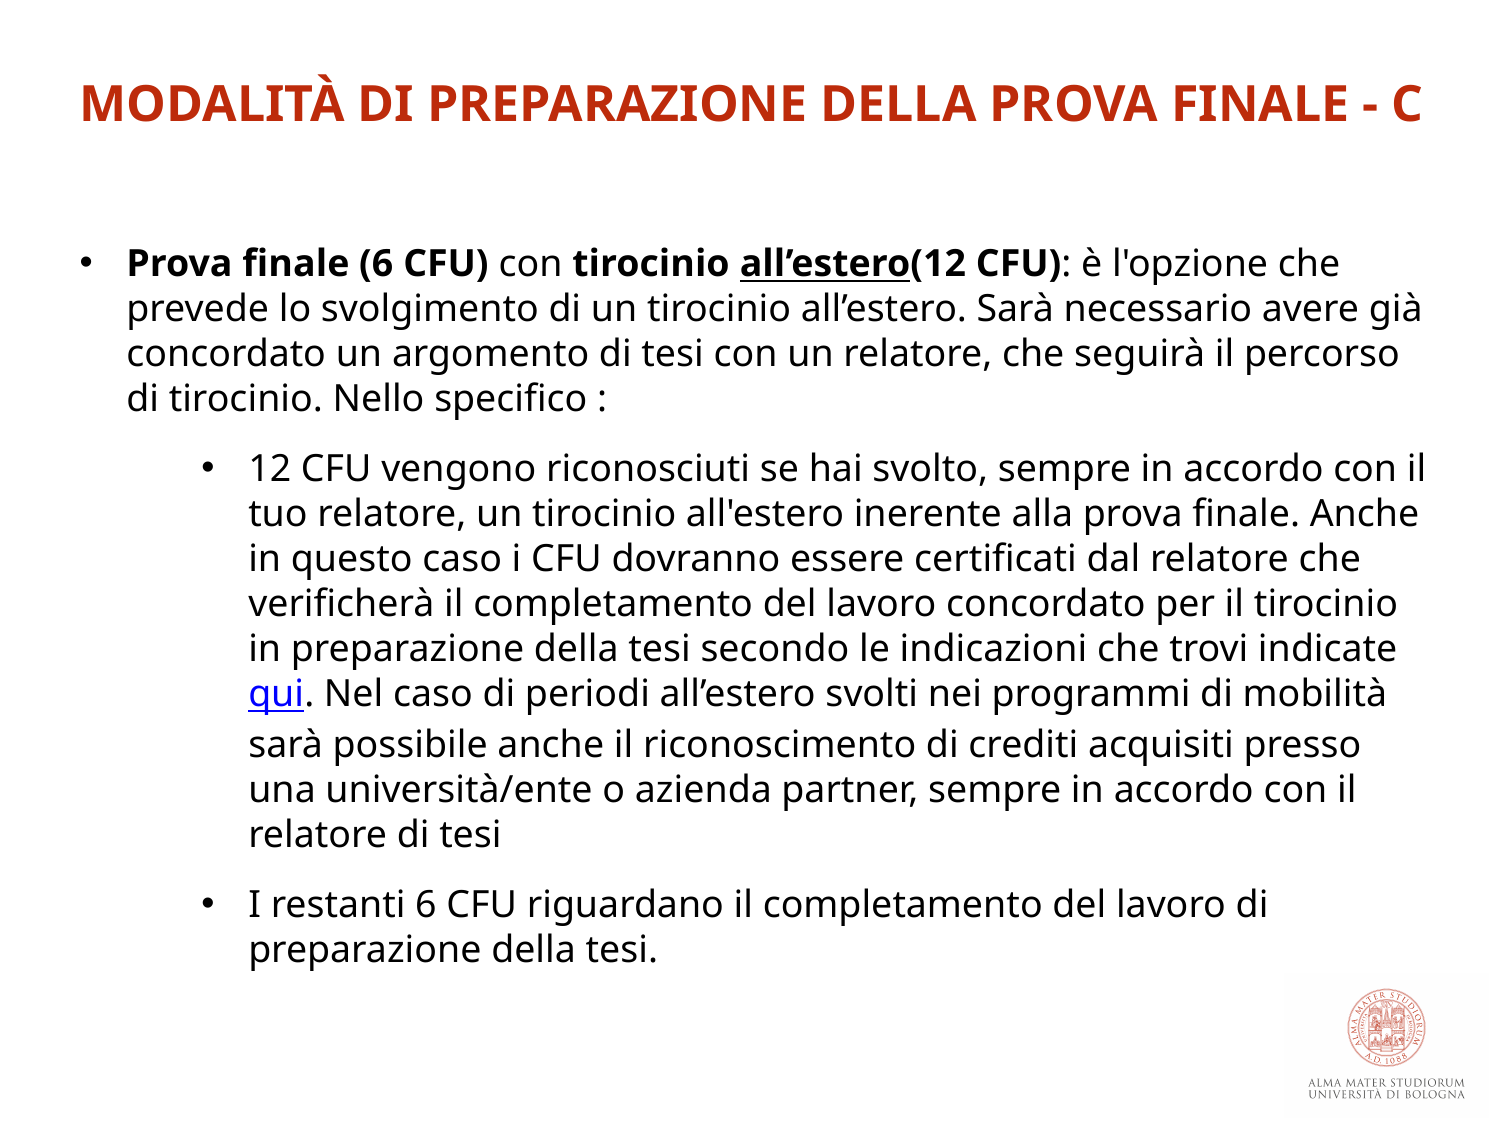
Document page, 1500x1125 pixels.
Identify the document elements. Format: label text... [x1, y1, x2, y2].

list MODALITÀ DI PREPARAZIONE DELLA PROVA FINALE - C [64, 78, 1447, 185]
list Prova finale (6 CFU) con tirocinio all’estero(12 CFU): è l'opzione che prevede lo svolgimento di un tirocinio all’estero. Sarà necessario avere già concordato un argomento di tesi con un relatore, che seguirà il percorso di tirocinio. Nello specifico : 12 CFU vengono riconosciuti se hai svolto, sempre in accordo con il tuo relatore, un tirocinio all'estero inerente alla prova finale. Anche in questo caso i CFU dovranno essere certificati dal relatore che verificherà il completamento del lavoro concordato per il tirocinio in preparazione della tesi secondo le indicazioni che trovi indicate qui. Nel caso di periodi all’estero svolti nei programmi di mobilità sarà possibile anche il riconoscimento di crediti acquisiti presso una università/ente o azienda partner, sempre in accordo con il relatore di tesi I restanti 6 CFU riguardano il completamento del lavoro di preparazione della tesi. [64, 231, 1447, 976]
picture [1284, 973, 1489, 1118]
